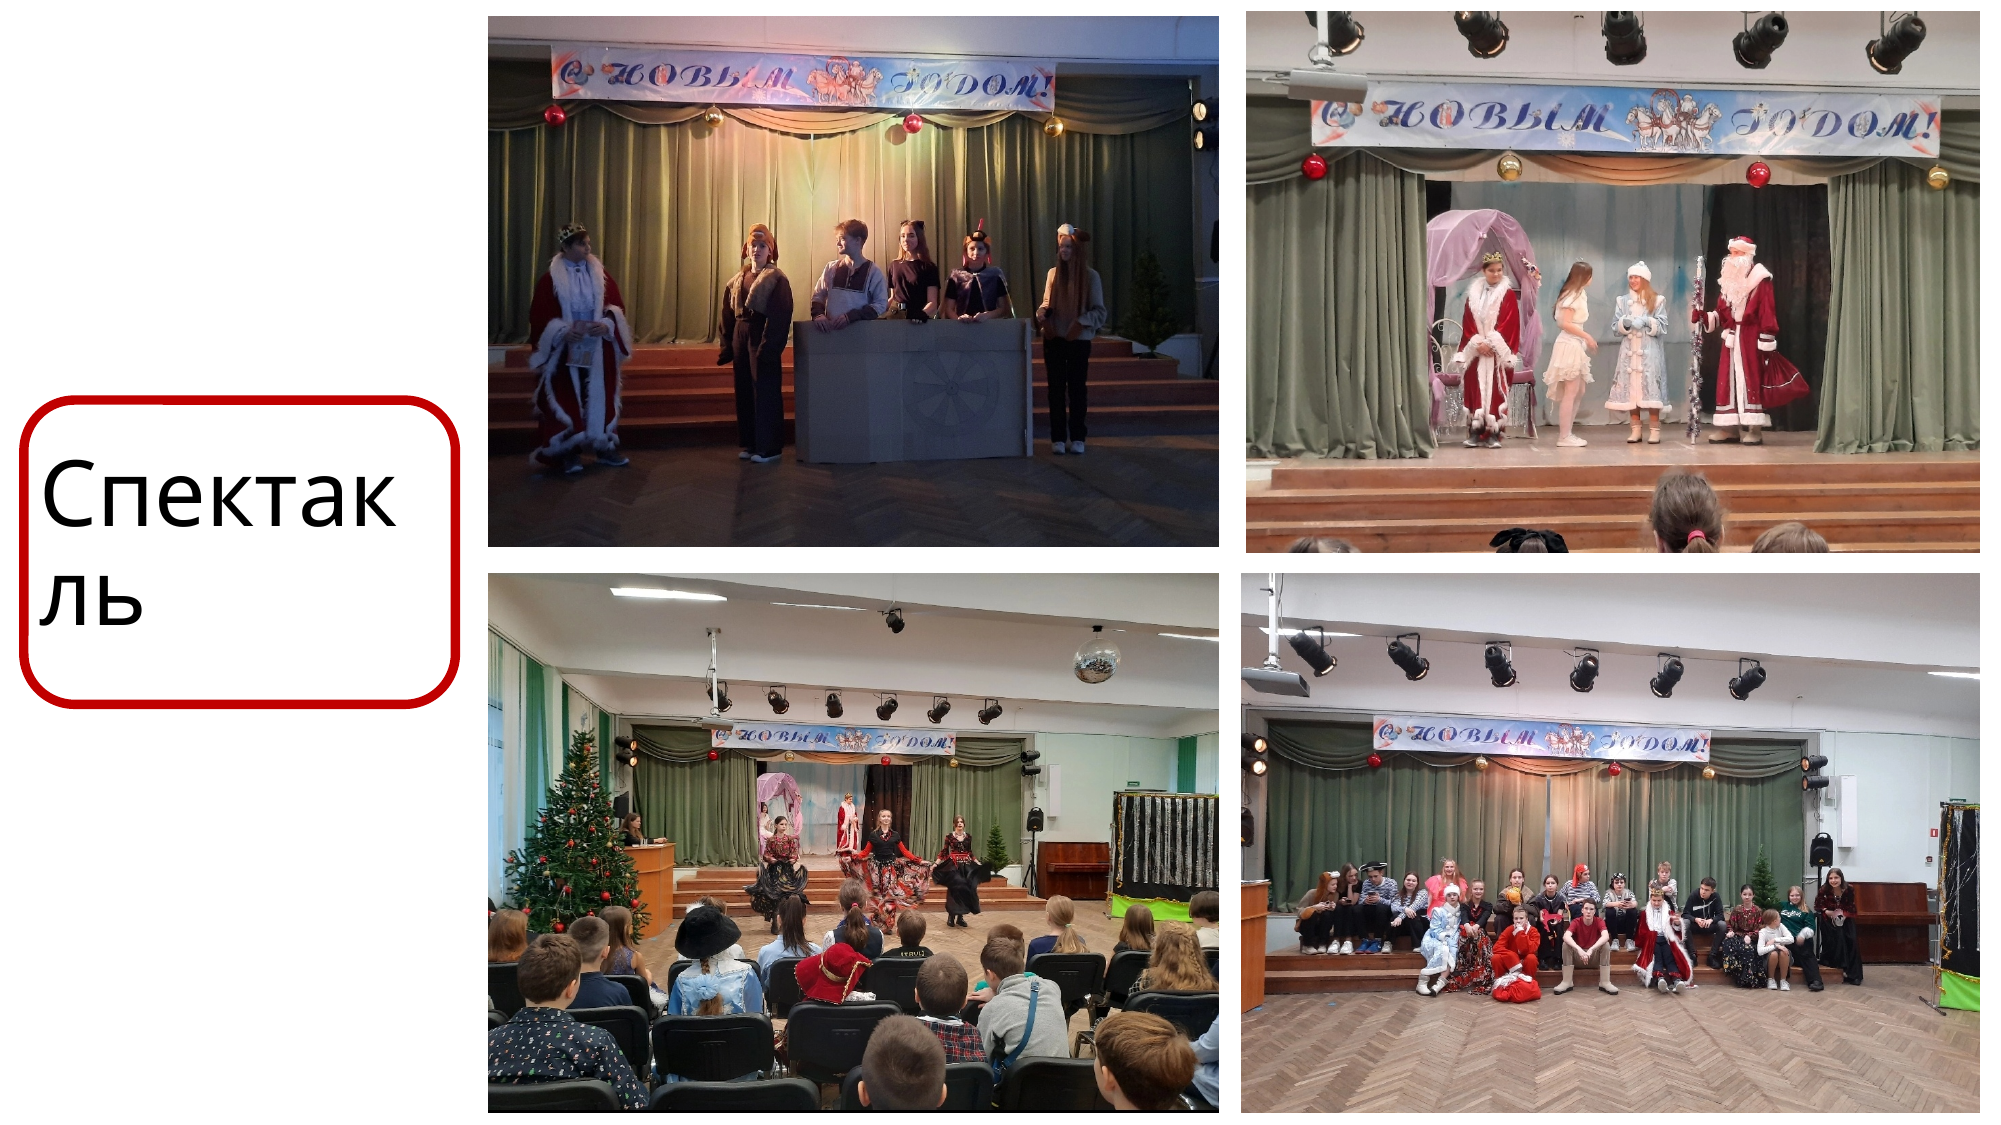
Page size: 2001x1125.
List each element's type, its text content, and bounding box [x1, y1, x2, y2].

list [488, 573, 1219, 1113]
picture [1246, 11, 1980, 553]
text_box [453, 432, 457, 673]
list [488, 16, 1219, 547]
title Спектакль [24, 338, 453, 754]
picture [1241, 573, 1980, 1113]
